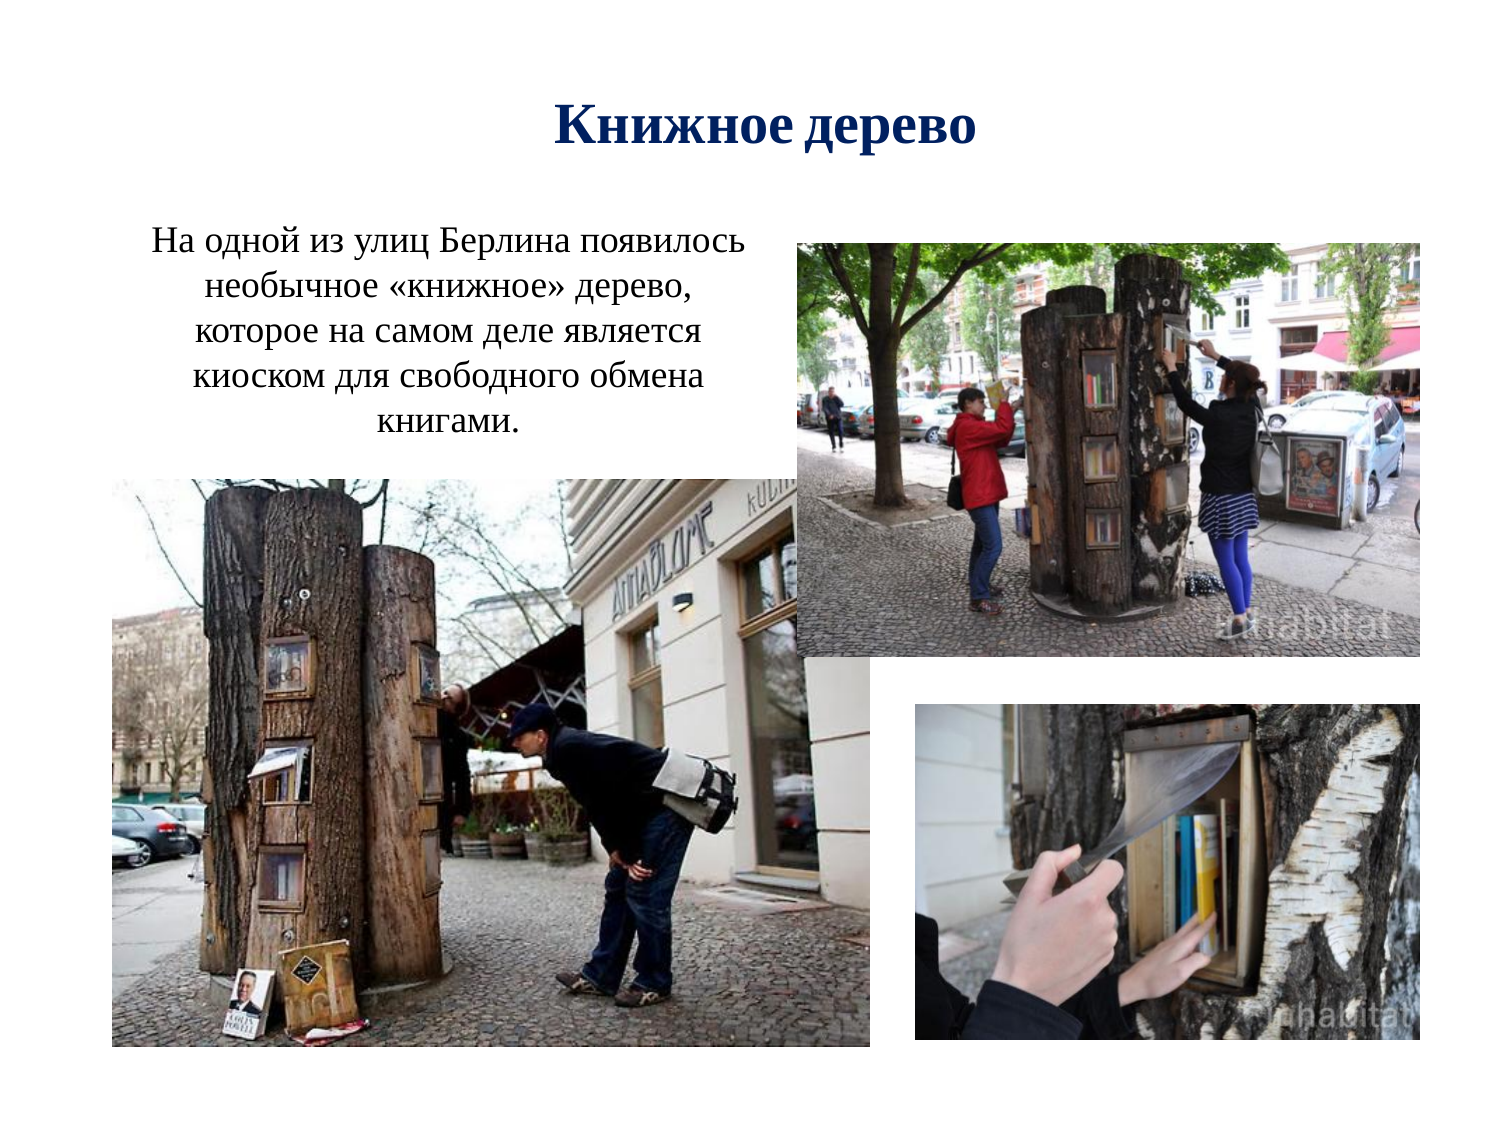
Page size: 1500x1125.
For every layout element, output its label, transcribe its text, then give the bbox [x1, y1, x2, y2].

text_box Книжное дерево [539, 78, 993, 163]
text_box На одной из улиц Берлина появилось необычное «книжное» дерево, которое на самом деле является киоском для свободного обмена книгами. [123, 208, 774, 448]
picture [915, 703, 1420, 1040]
picture [111, 243, 1420, 1048]
